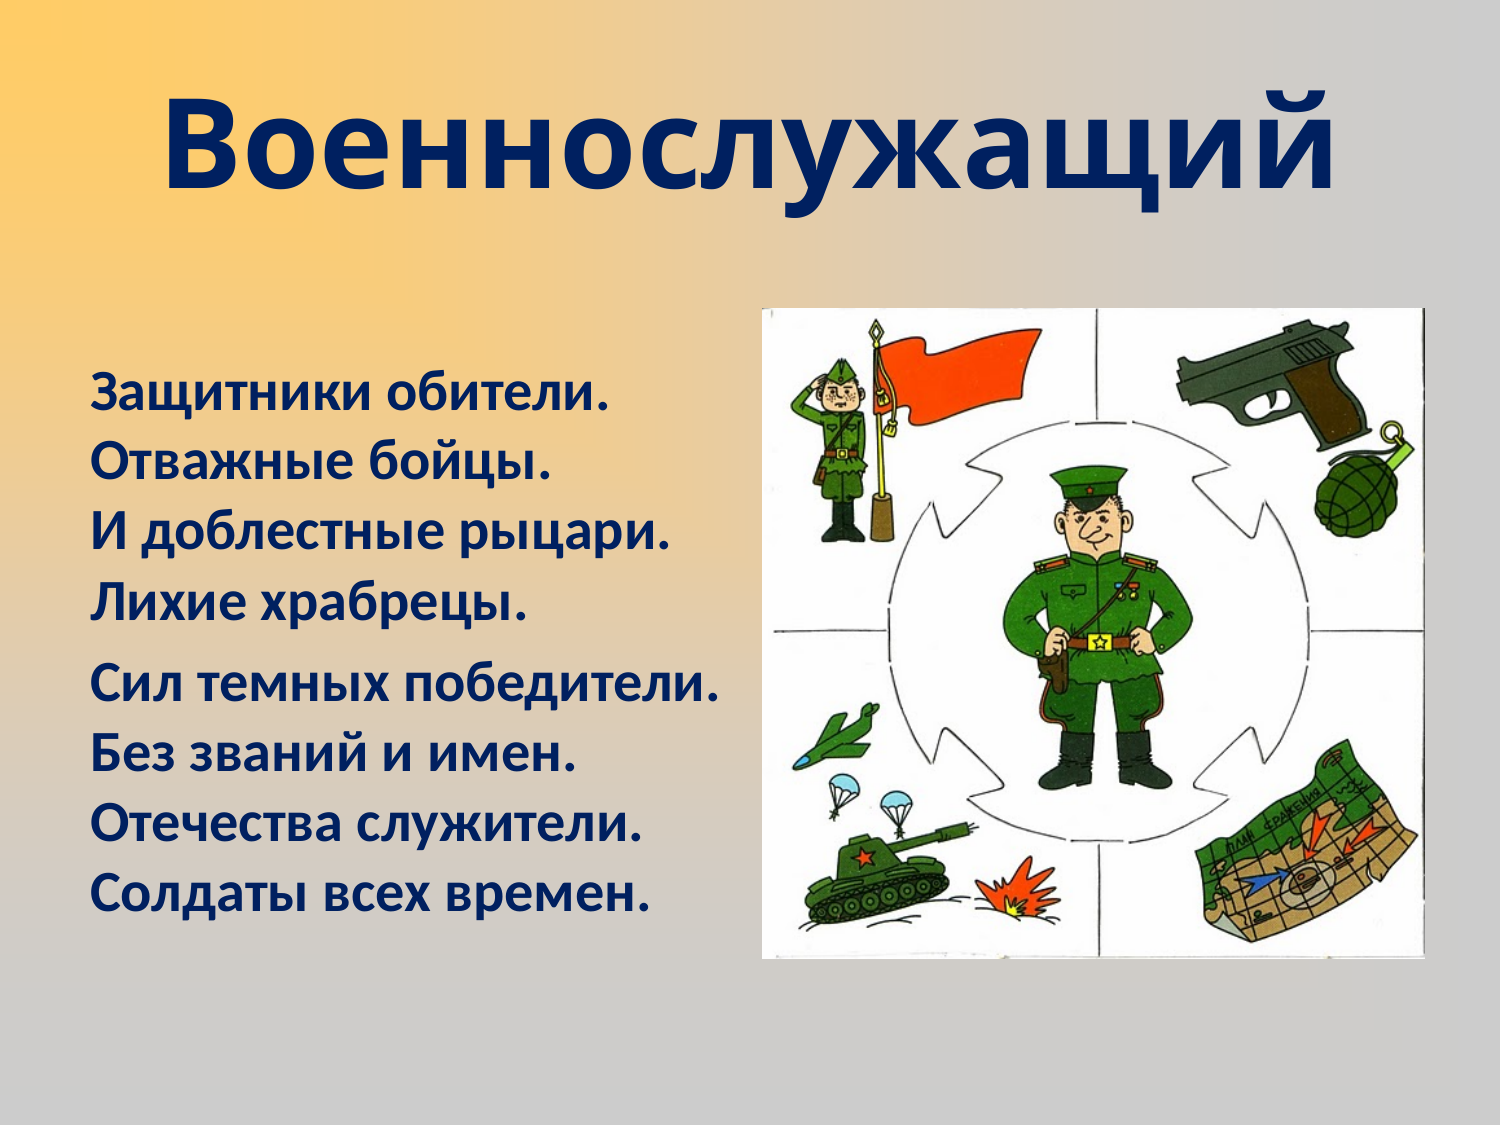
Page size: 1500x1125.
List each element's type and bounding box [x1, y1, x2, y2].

picture [0, 0, 1500, 1125]
list [762, 308, 1426, 960]
